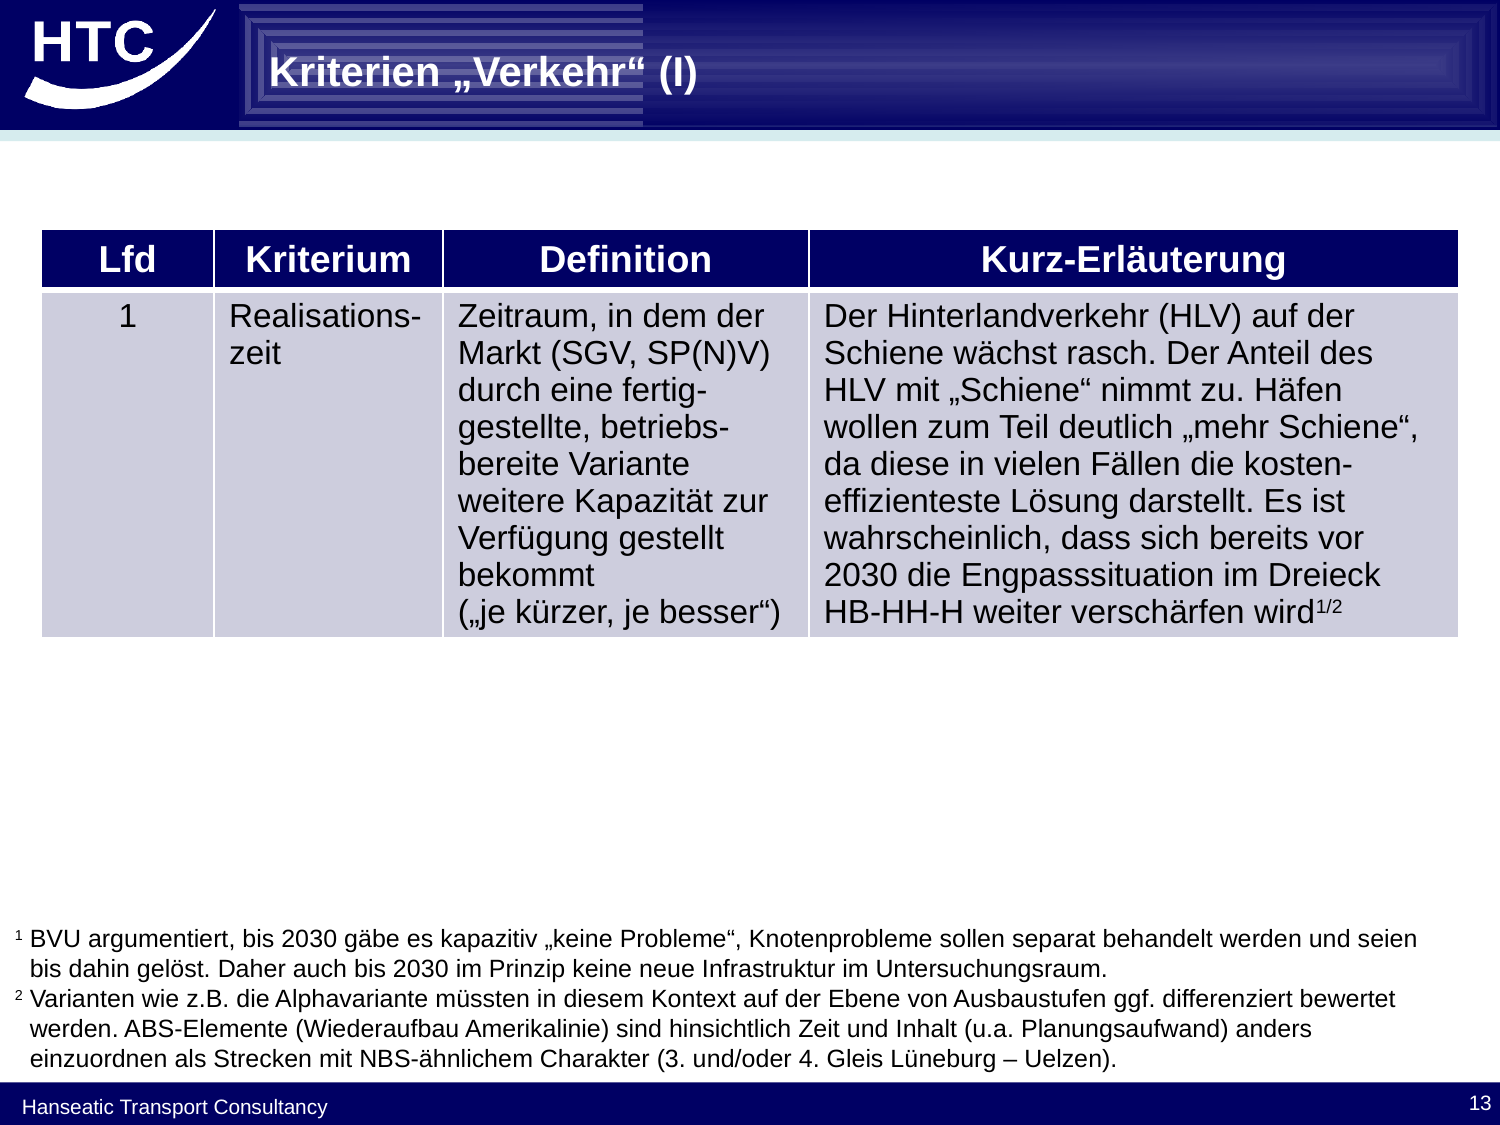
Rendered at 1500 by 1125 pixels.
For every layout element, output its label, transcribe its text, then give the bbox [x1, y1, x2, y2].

table_cell Realisations-zeit [215, 293, 442, 637]
table_header Lfd [42, 230, 213, 287]
table_header Kriterium [215, 230, 442, 287]
table_cell Der Hinterlandverkehr (HLV) auf der Schiene wächst rasch. Der Anteil des HLV mit „Schiene“ nimmt zu. Häfen wollen zum Teil deutlich „mehr Schiene“, da diese in vielen Fällen die kosten-effizienteste Lösung darstellt. Es ist wahrscheinlich, dass sich bereits vor 2030 die Engpasssituation im Dreieck HB-HH-H weiter verschärfen wird1/2 [810, 293, 1458, 637]
text_box 1 BVU argumentiert, bis 2030 gäbe es kapazitiv „keine Probleme“, Knotenprobleme sollen separat behandelt werden und seien bis dahin gelöst. Daher auch bis 2030 im Prinzip keine neue Infrastruktur im Untersuchungsraum. 2 Varianten wie z.B. die Alphavariante müssten in diesem Kontext auf der Ebene von Ausbaustufen ggf. differenziert bewertet werden. ABS-Elemente (Wiederaufbau Amerikalinie) sind hinsichtlich Zeit und Inhalt (u.a. Planungsaufwand) anders einzuordnen als Strecken mit NBS-ähnlichem Charakter (3. und/oder 4. Gleis Lüneburg – Uelzen). [0, 915, 1459, 1081]
table_header Kurz-Erläuterung [810, 230, 1458, 287]
title Kriterien „Verkehr“ (I) [253, 29, 1500, 110]
table_cell Zeitraum, in dem der Markt (SGV, SP(N)V) durch eine fertig- gestellte, betriebs-bereite Variante weitere Kapazität zur Verfügung gestellt bekommt („je kürzer, je besser“) [444, 293, 808, 637]
picture [0, 0, 239, 130]
table_cell 1 [42, 293, 213, 637]
table_header Definition [444, 230, 808, 287]
slide_number 13 [1156, 1082, 1500, 1125]
